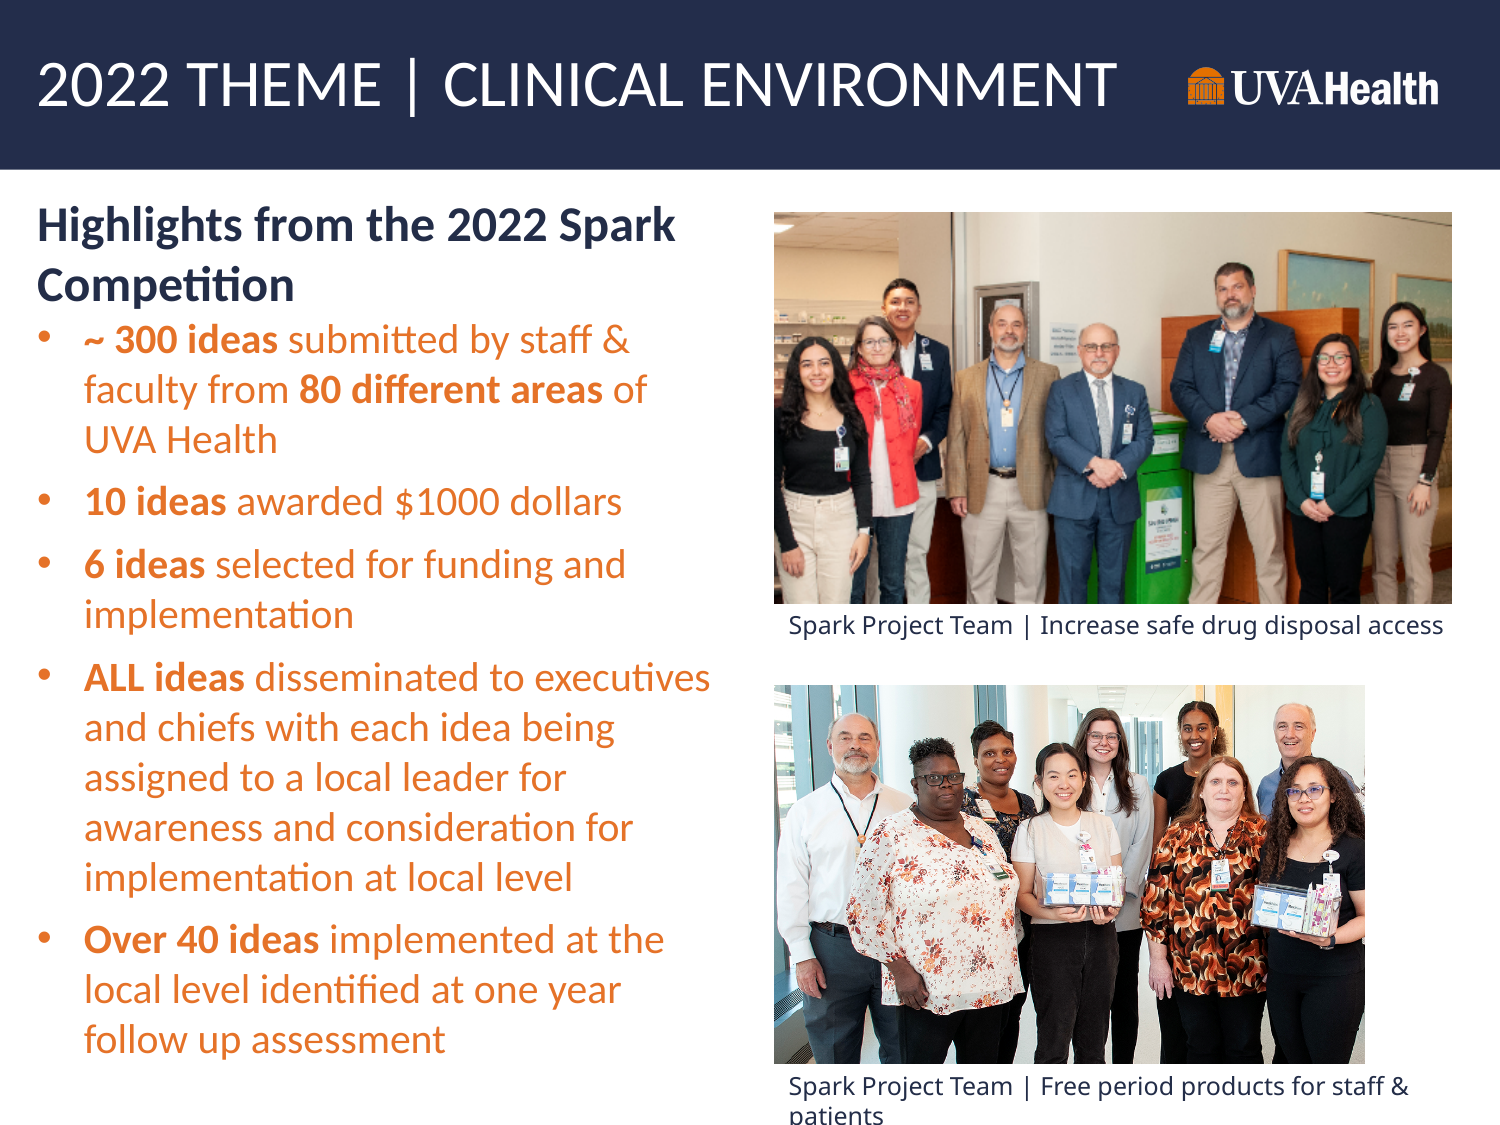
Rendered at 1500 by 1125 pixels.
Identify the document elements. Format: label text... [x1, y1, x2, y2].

text_box Spark Project Team | Increase safe drug disposal access [774, 601, 1489, 650]
title 2022 Theme | CLINICAL ENVIRONMENT [21, 29, 1147, 185]
picture [1187, 39, 1439, 130]
text_box Spark Project Team | Free period products for staff & patients [774, 1063, 1489, 1111]
picture [773, 685, 1365, 1064]
picture [773, 211, 1453, 605]
text_box Highlights from the 2022 Spark Competition ~ 300 ideas submitted by staff & faculty from 80 different areas of UVA Health 10 ideas awarded $1000 dollars 6 ideas selected for funding and implementation ALL ideas disseminated to executives and chiefs with each idea being assigned to a local leader for awareness and consideration for implementation at local level Over 40 ideas implemented at the local level identified at one year follow up assessment [22, 184, 738, 1070]
